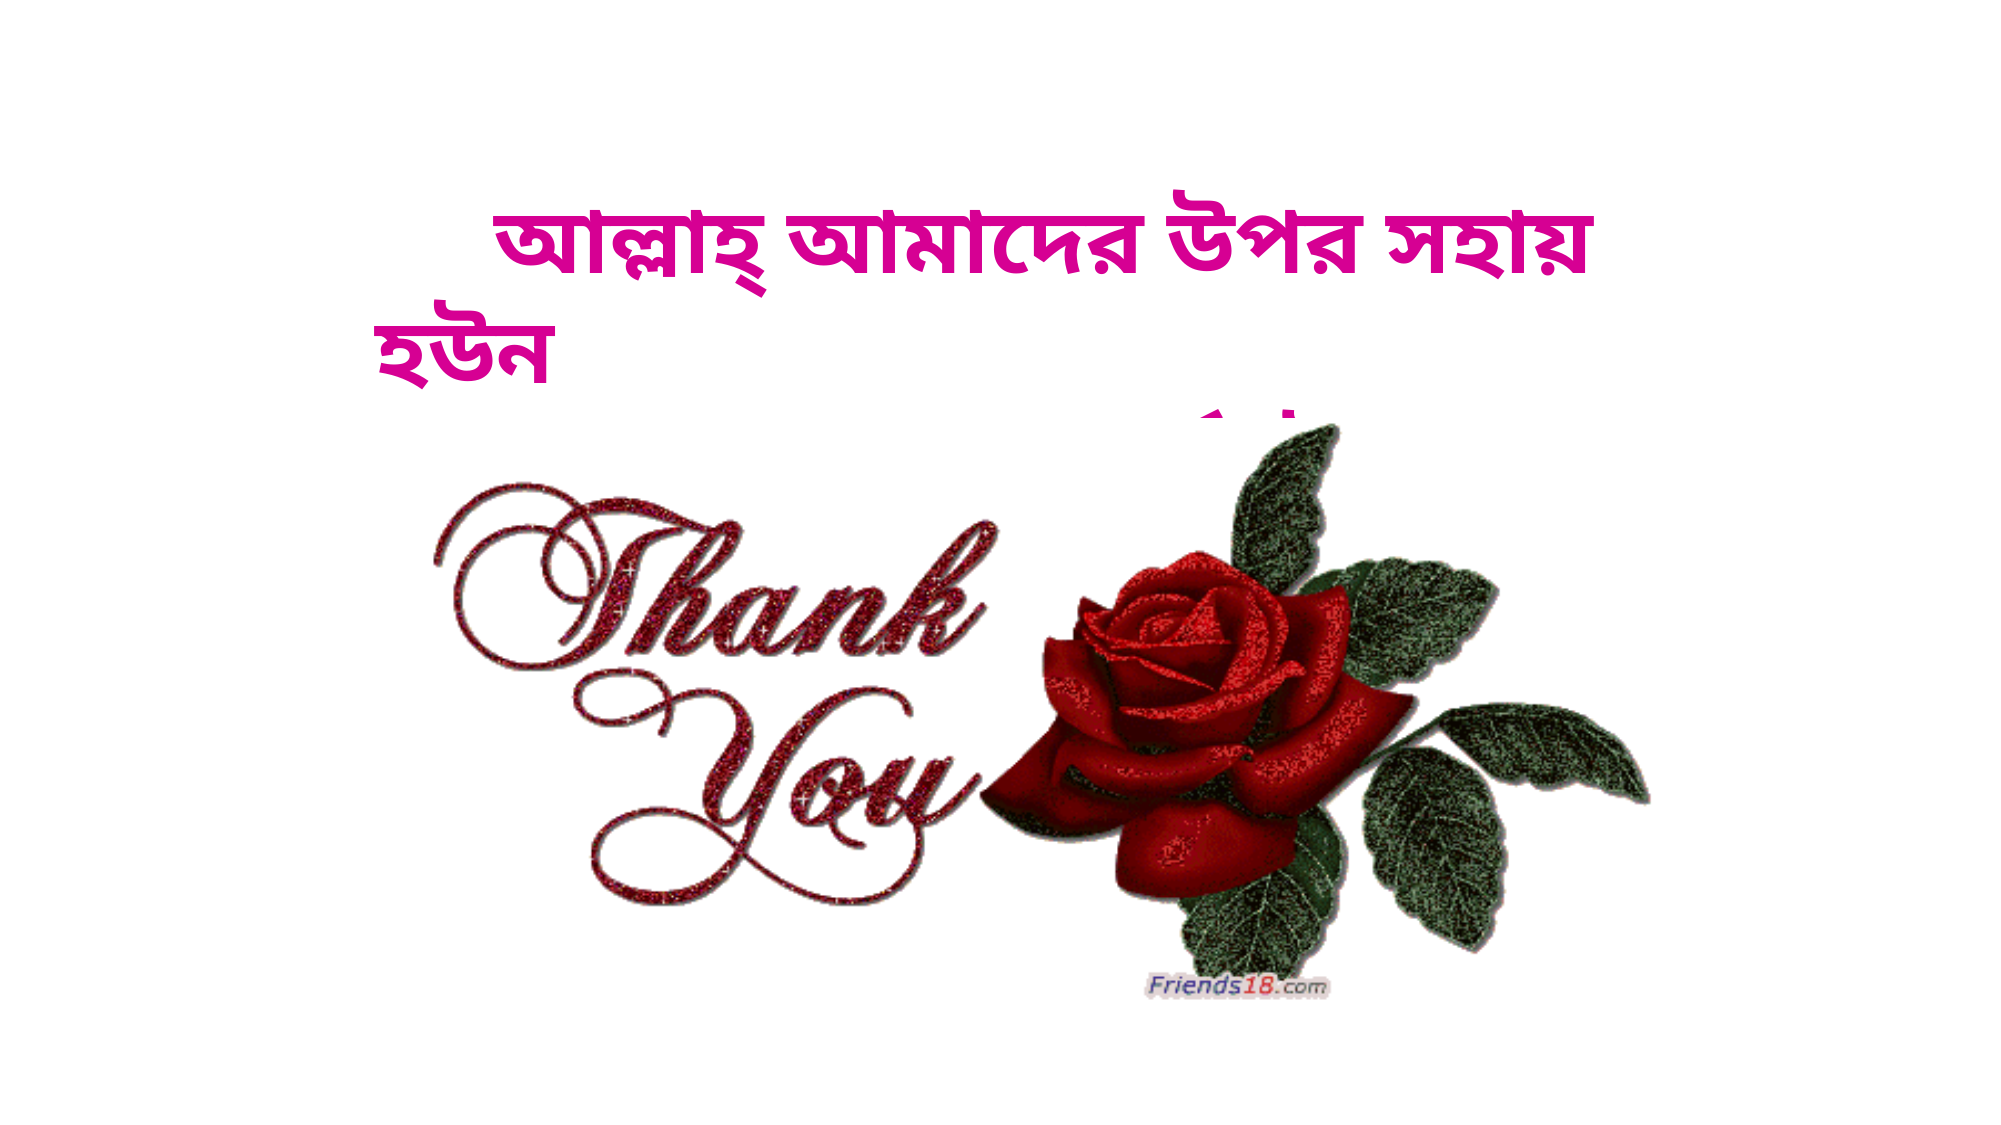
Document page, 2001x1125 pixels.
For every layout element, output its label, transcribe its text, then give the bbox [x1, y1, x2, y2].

picture [349, 418, 1660, 1054]
text_box আল্লাহ্‌ আমাদের উপর সহায় হউন আজ এ পর্যন্তই খোদা হাফেজ [360, 174, 1649, 418]
